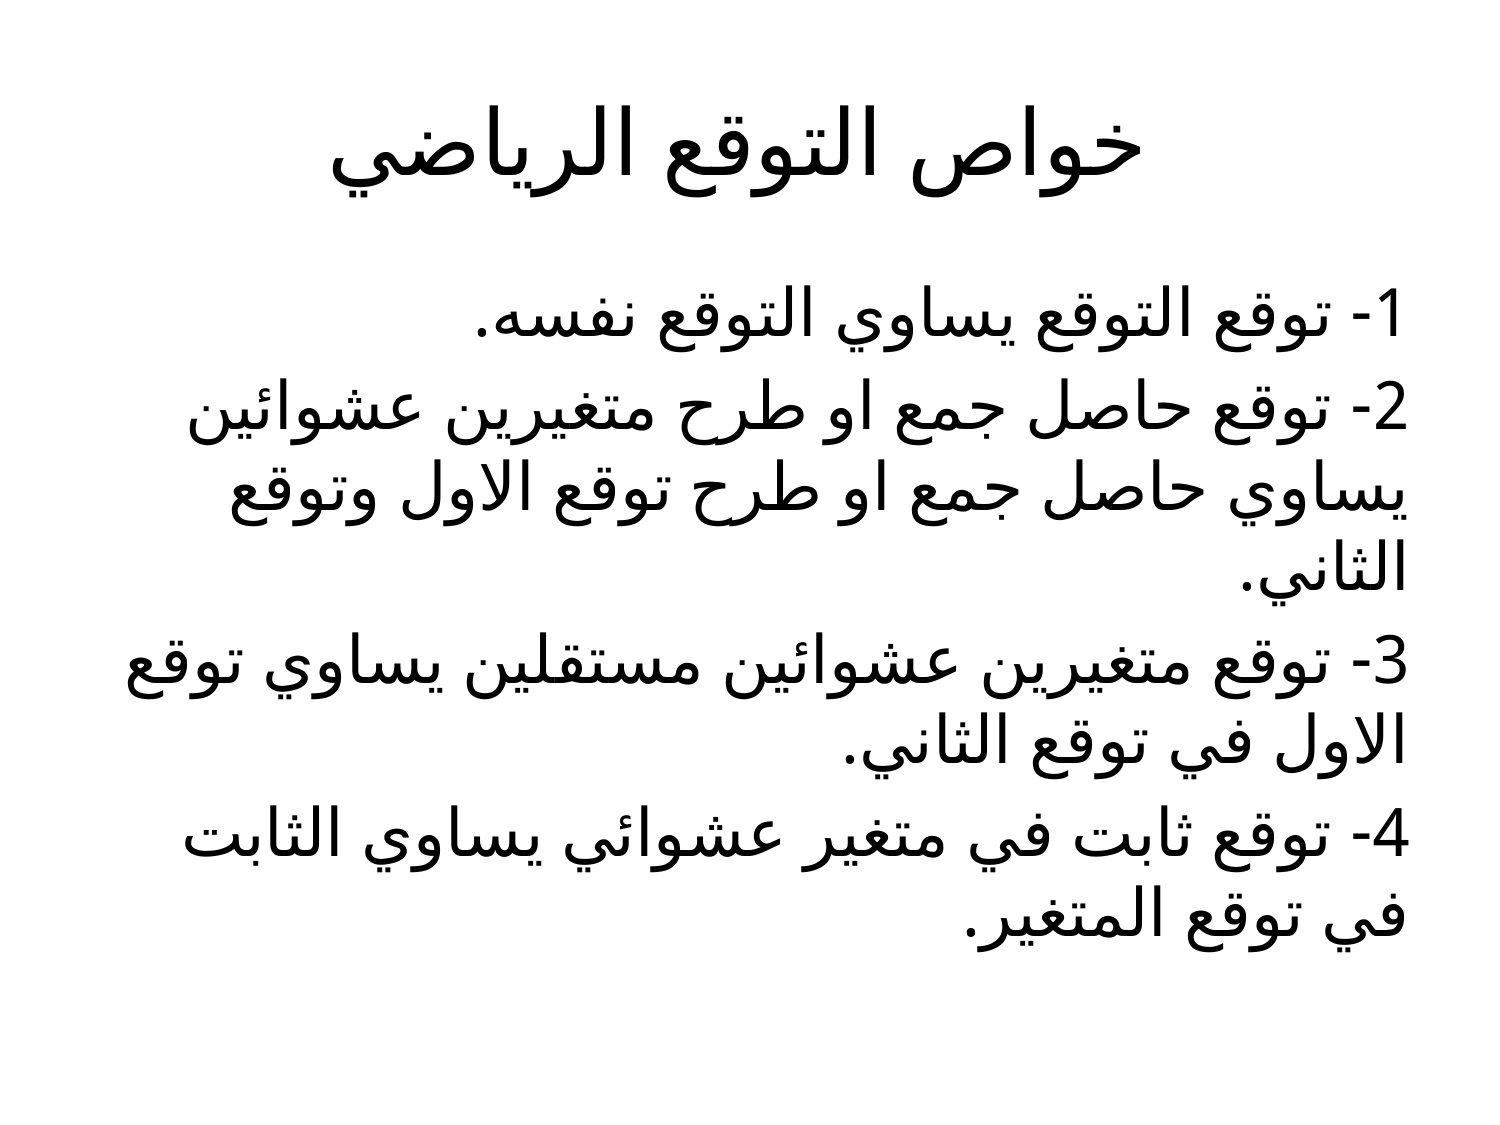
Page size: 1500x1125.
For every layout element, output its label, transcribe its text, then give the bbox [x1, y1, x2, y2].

list 1- توقع التوقع يساوي التوقع نفسه. 2- توقع حاصل جمع او طرح متغيرين عشوائين يساوي حاصل جمع او طرح توقع الاول وتوقع الثاني. 3- توقع متغيرين عشوائين مستقلين يساوي توقع الاول في توقع الثاني. 4- توقع ثابت في متغير عشوائي يساوي الثابت في توقع المتغير. [75, 262, 1425, 1005]
title خواص التوقع الرياضي [75, 45, 1425, 233]
